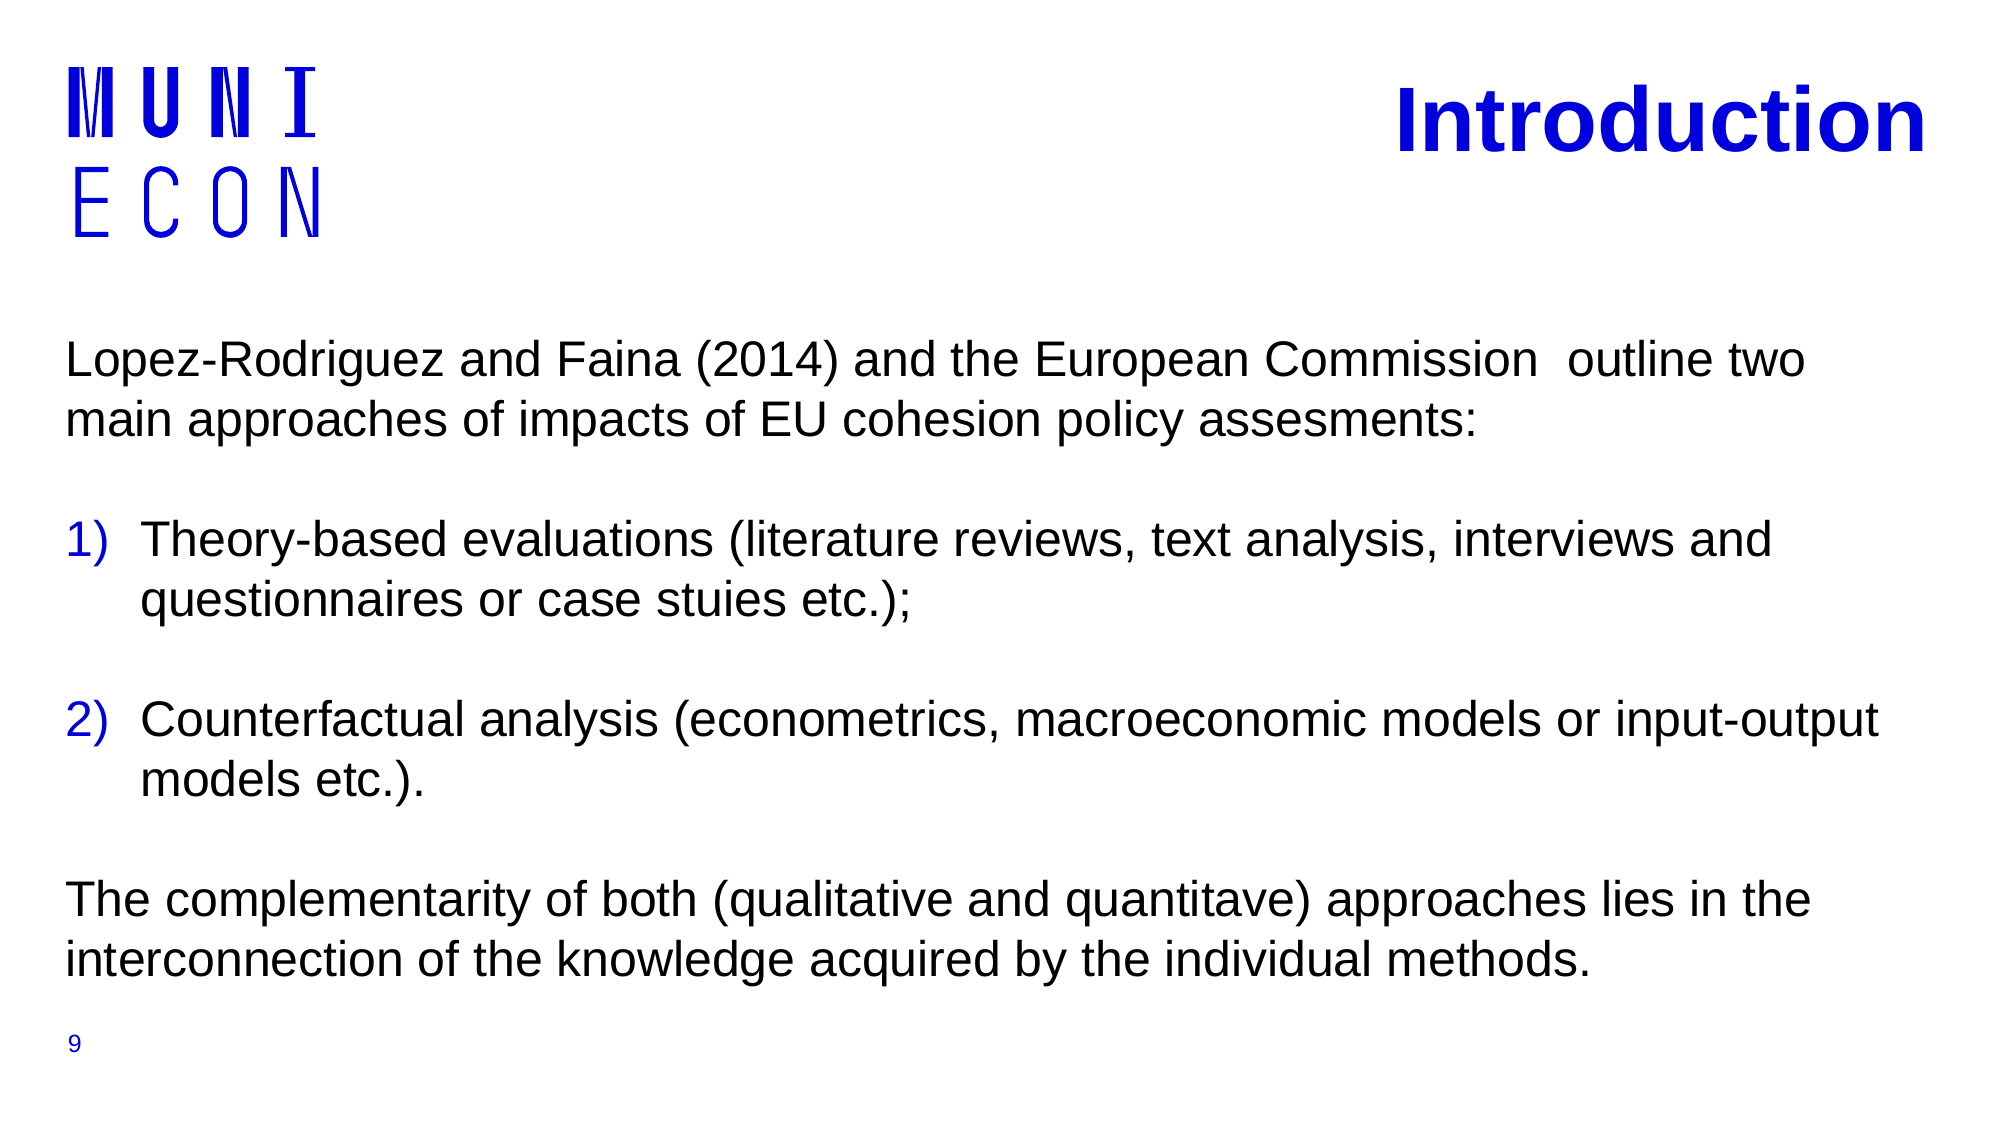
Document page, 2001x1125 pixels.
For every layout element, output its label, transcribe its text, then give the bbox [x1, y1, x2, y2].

title Introduction [65, 78, 1930, 271]
subtitle Lopez-Rodriguez and Faina (2014) and the European Commission outline two main approaches of impacts of EU cohesion policy assesments: Theory-based evaluations (literature reviews, text analysis, interviews and questionnaires or case stuies etc.); Counterfactual analysis (econometrics, macroeconomic models or input-output models etc.). The complementarity of both (qualitative and quantitave) approaches lies in the interconnection of the knowledge acquired by the individual methods. [65, 326, 1930, 1022]
slide_number 9 [67, 1022, 110, 1063]
